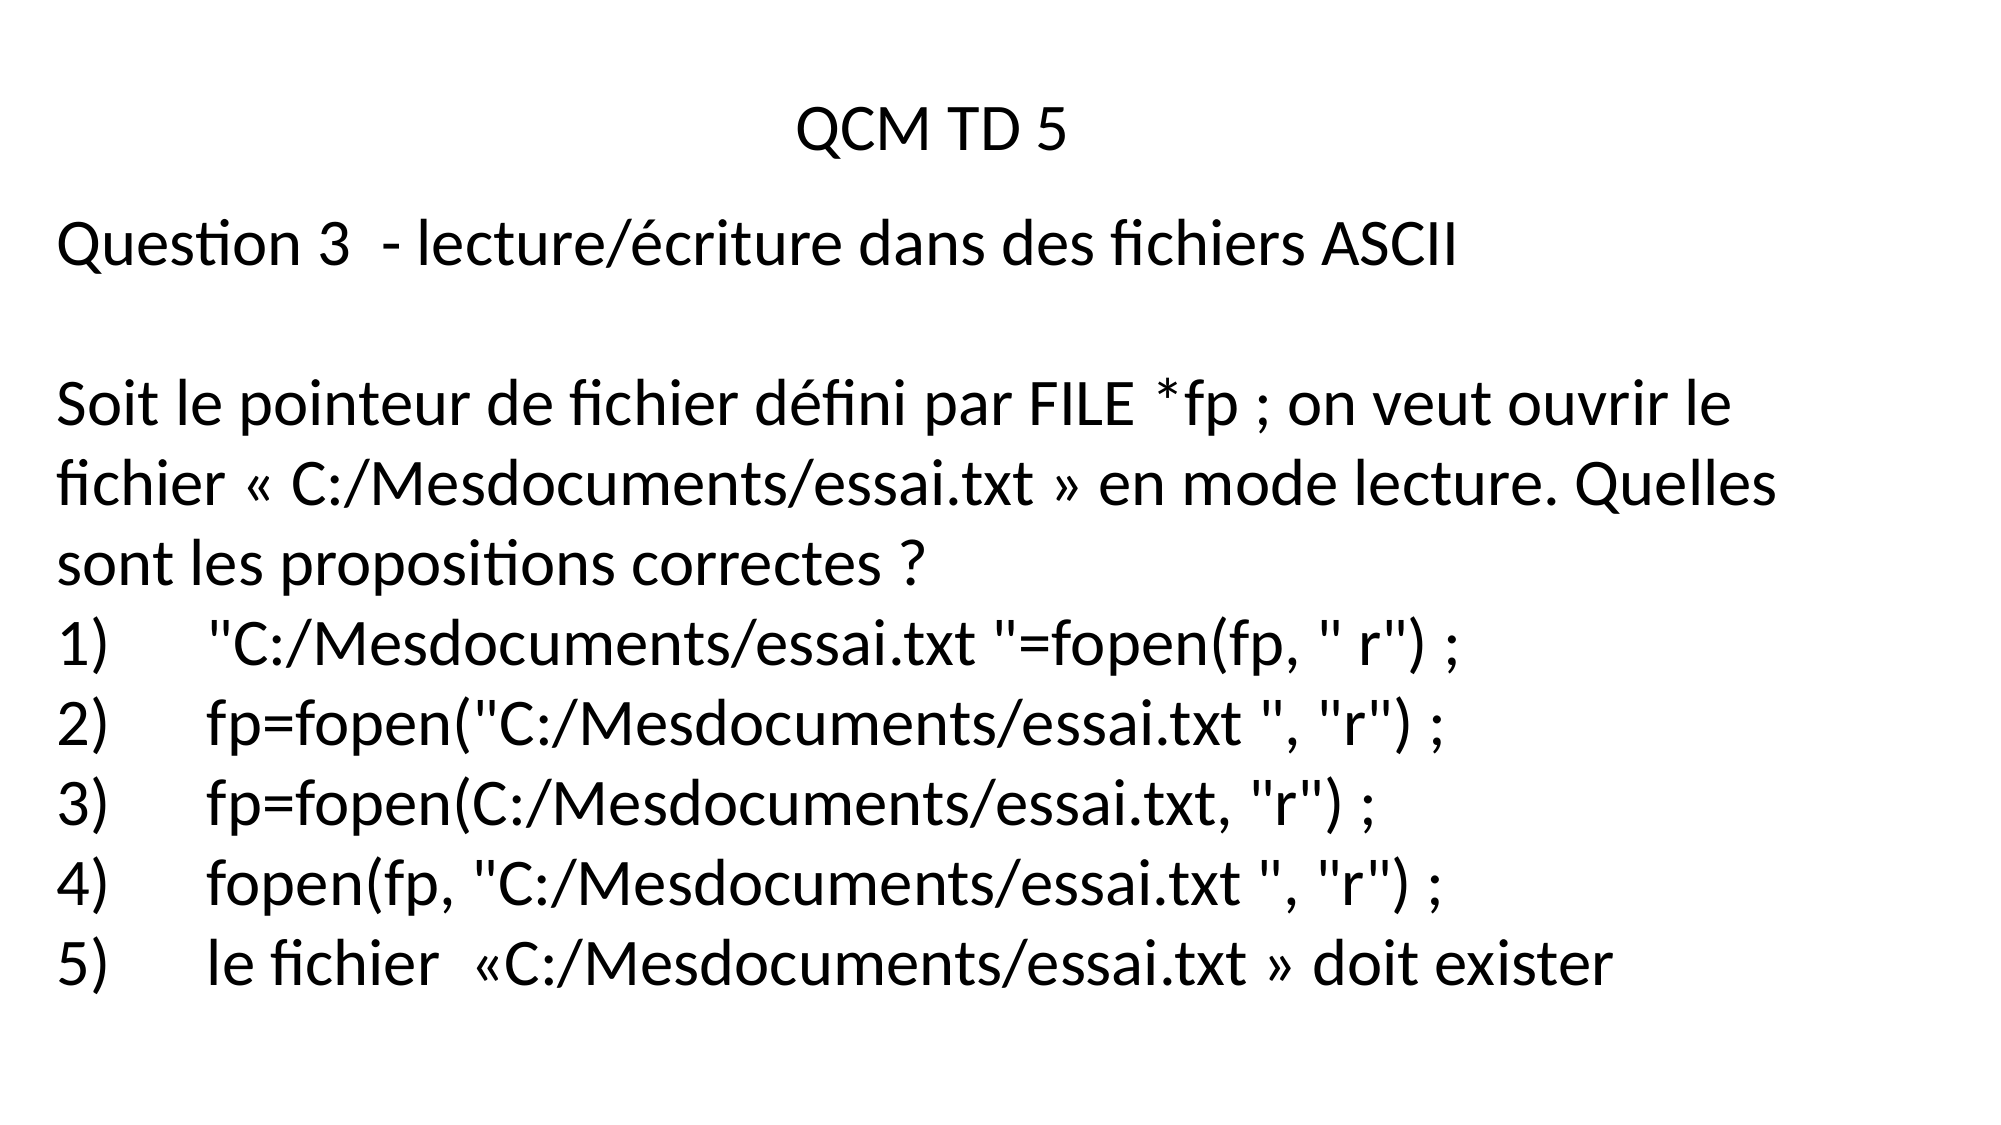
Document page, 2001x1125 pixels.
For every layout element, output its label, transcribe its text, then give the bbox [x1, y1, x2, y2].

text_box Question 3 - lecture/écriture dans des fichiers ASCII Soit le pointeur de fichier défini par FILE *fp ; on veut ouvrir le fichier « C:/Mesdocuments/essai.txt » en mode lecture. Quelles sont les propositions correctes ? 1) "C:/Mesdocuments/essai.txt "=fopen(fp, " r") ; 2) fp=fopen("C:/Mesdocuments/essai.txt ", "r") ; 3) fp=fopen(C:/Mesdocuments/essai.txt, "r") ; 4) fopen(fp, "C:/Mesdocuments/essai.txt ", "r") ; 5) le fichier «C:/Mesdocuments/essai.txt » doit exister [42, 191, 1915, 1087]
text_box QCM TD 5 [780, 76, 1399, 171]
